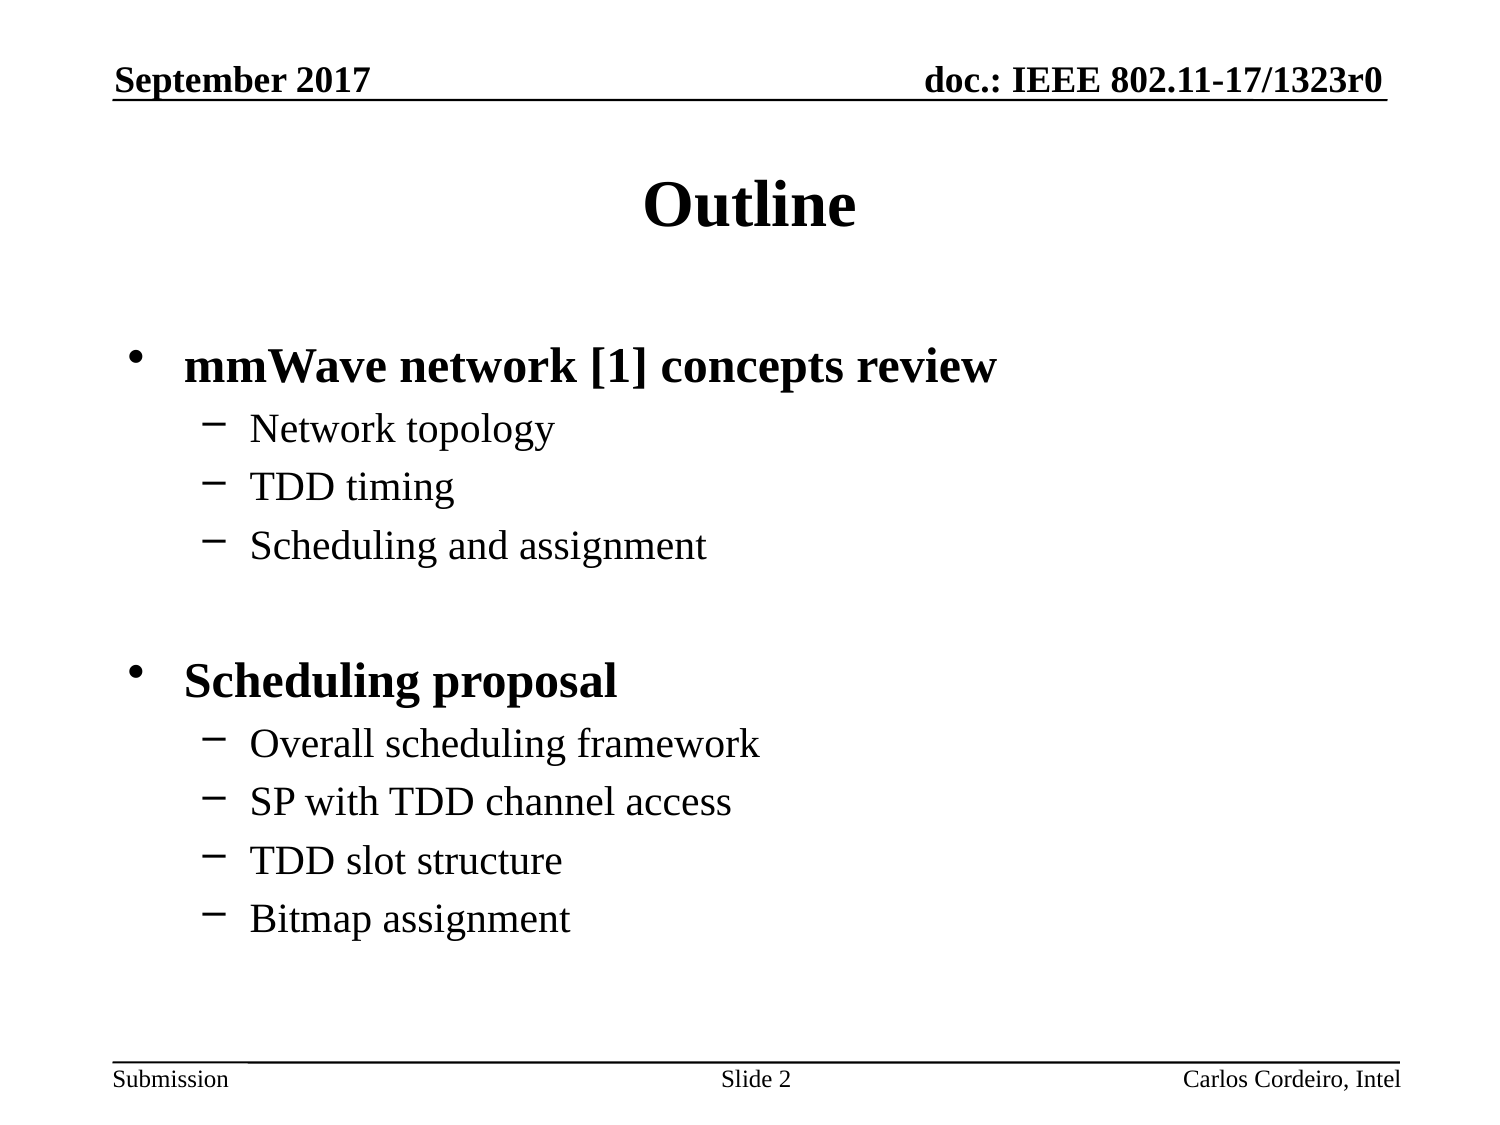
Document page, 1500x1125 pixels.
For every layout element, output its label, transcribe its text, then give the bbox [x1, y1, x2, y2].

footer Carlos Cordeiro, Intel [1180, 1062, 1402, 1093]
title Outline [112, 112, 1388, 288]
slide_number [114, 54, 374, 100]
slide_number Slide 2 [712, 1062, 800, 1093]
list mmWave network [1] concepts review Network topology TDD timing Scheduling and assignment Scheduling proposal Overall scheduling framework SP with TDD channel access TDD slot structure Bitmap assignment [112, 324, 1388, 1000]
